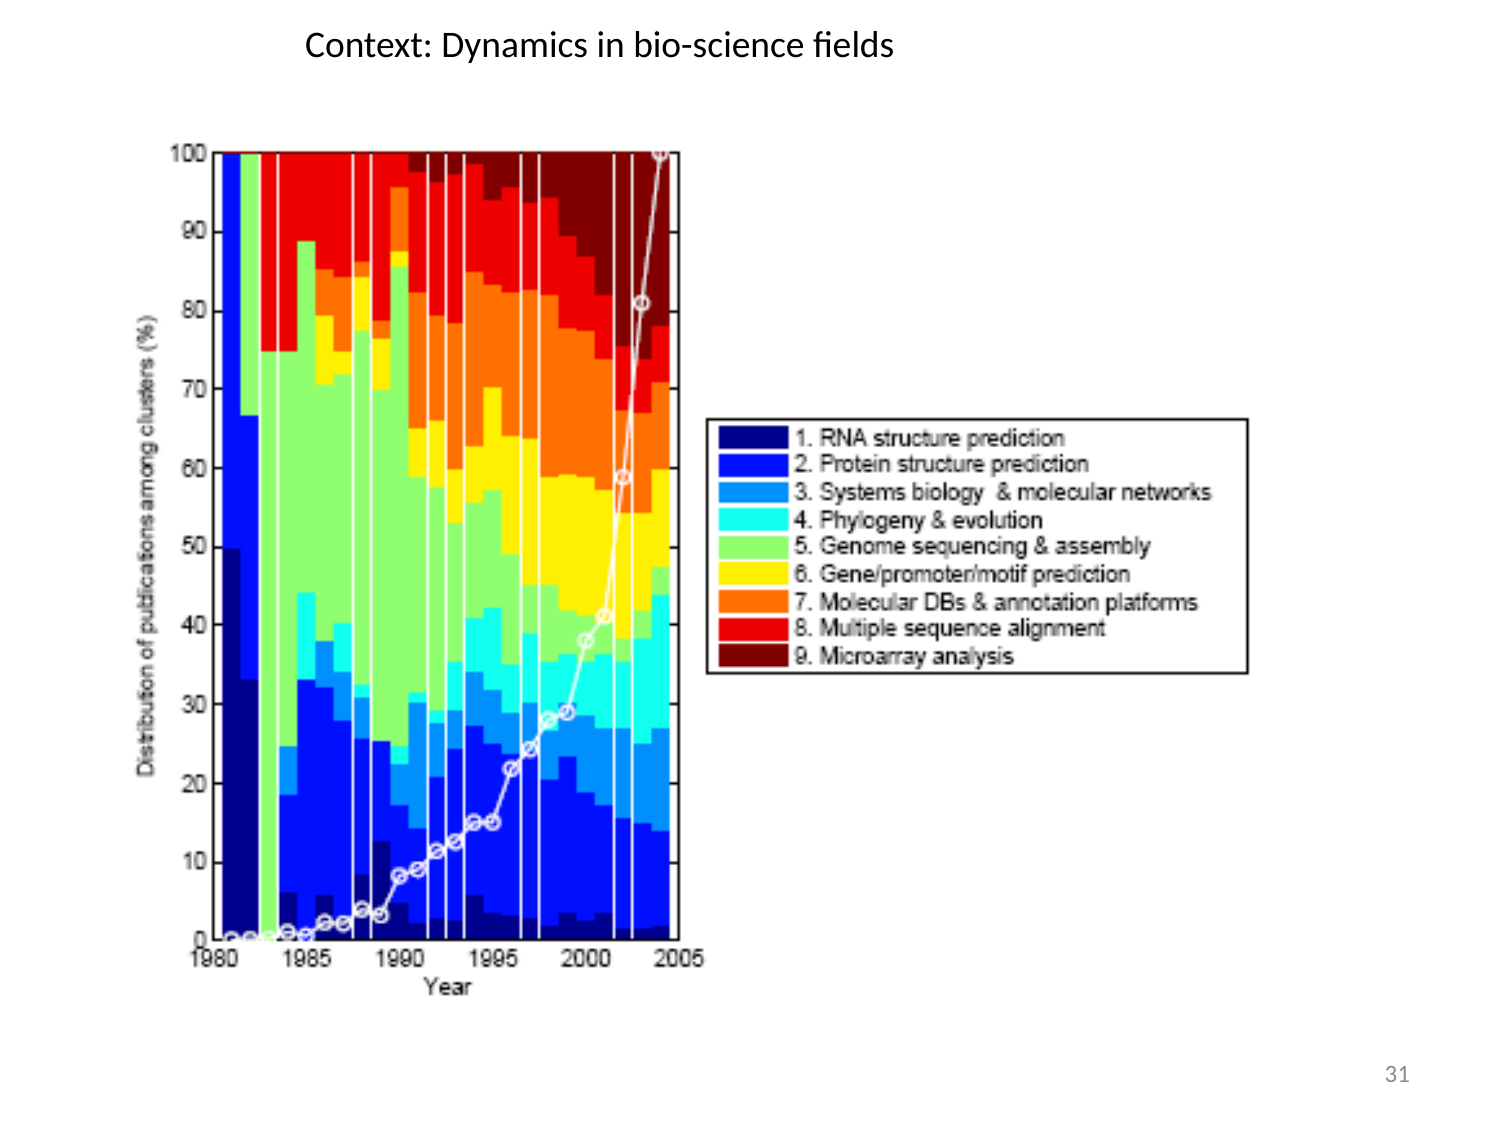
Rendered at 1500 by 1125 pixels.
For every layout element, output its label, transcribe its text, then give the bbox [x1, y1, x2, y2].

slide_number 31 [1074, 1042, 1425, 1103]
text_box Context: Dynamics in bio-science fields [50, 12, 1150, 100]
picture [99, 124, 1288, 1022]
